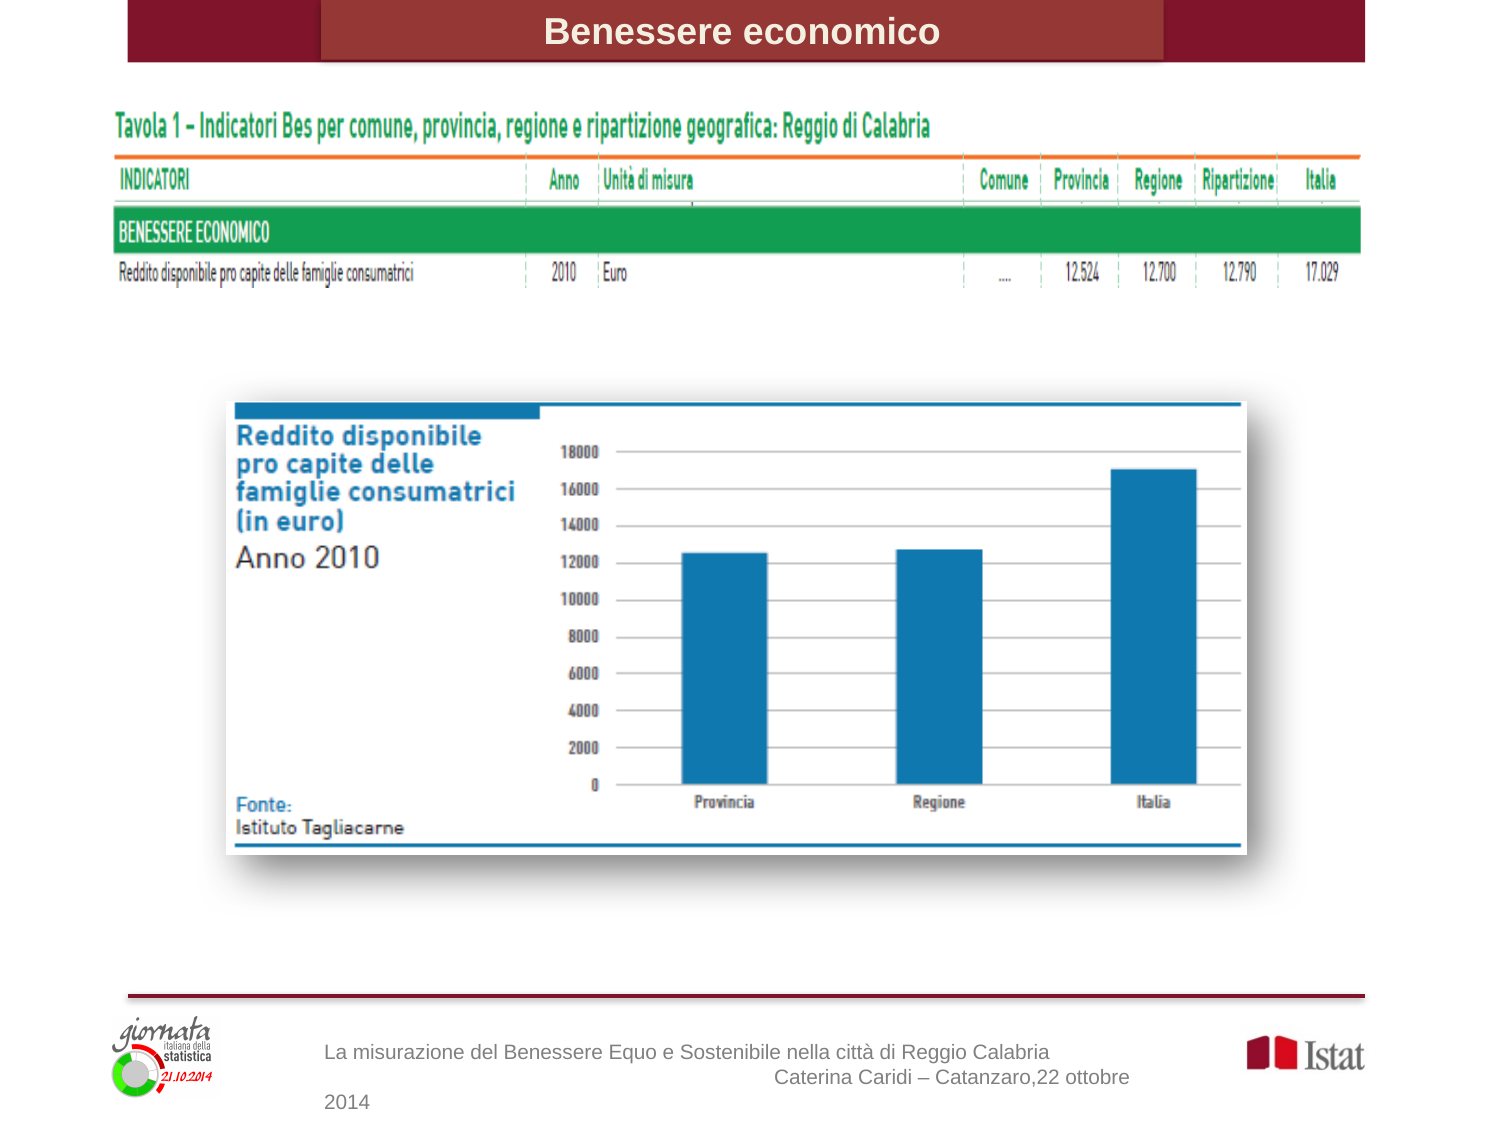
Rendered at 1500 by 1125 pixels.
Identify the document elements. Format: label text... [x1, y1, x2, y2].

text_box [111, 107, 1363, 289]
text_box Benessere economico [321, 0, 1164, 60]
picture [226, 401, 1247, 856]
picture [111, 1015, 221, 1098]
text_box La misurazione del Benessere Equo e Sostenibile nella città di Reggio Calabria Caterina Caridi – Catanzaro,22 ottobre 2014 [309, 1006, 1181, 1122]
picture [1239, 1025, 1373, 1081]
